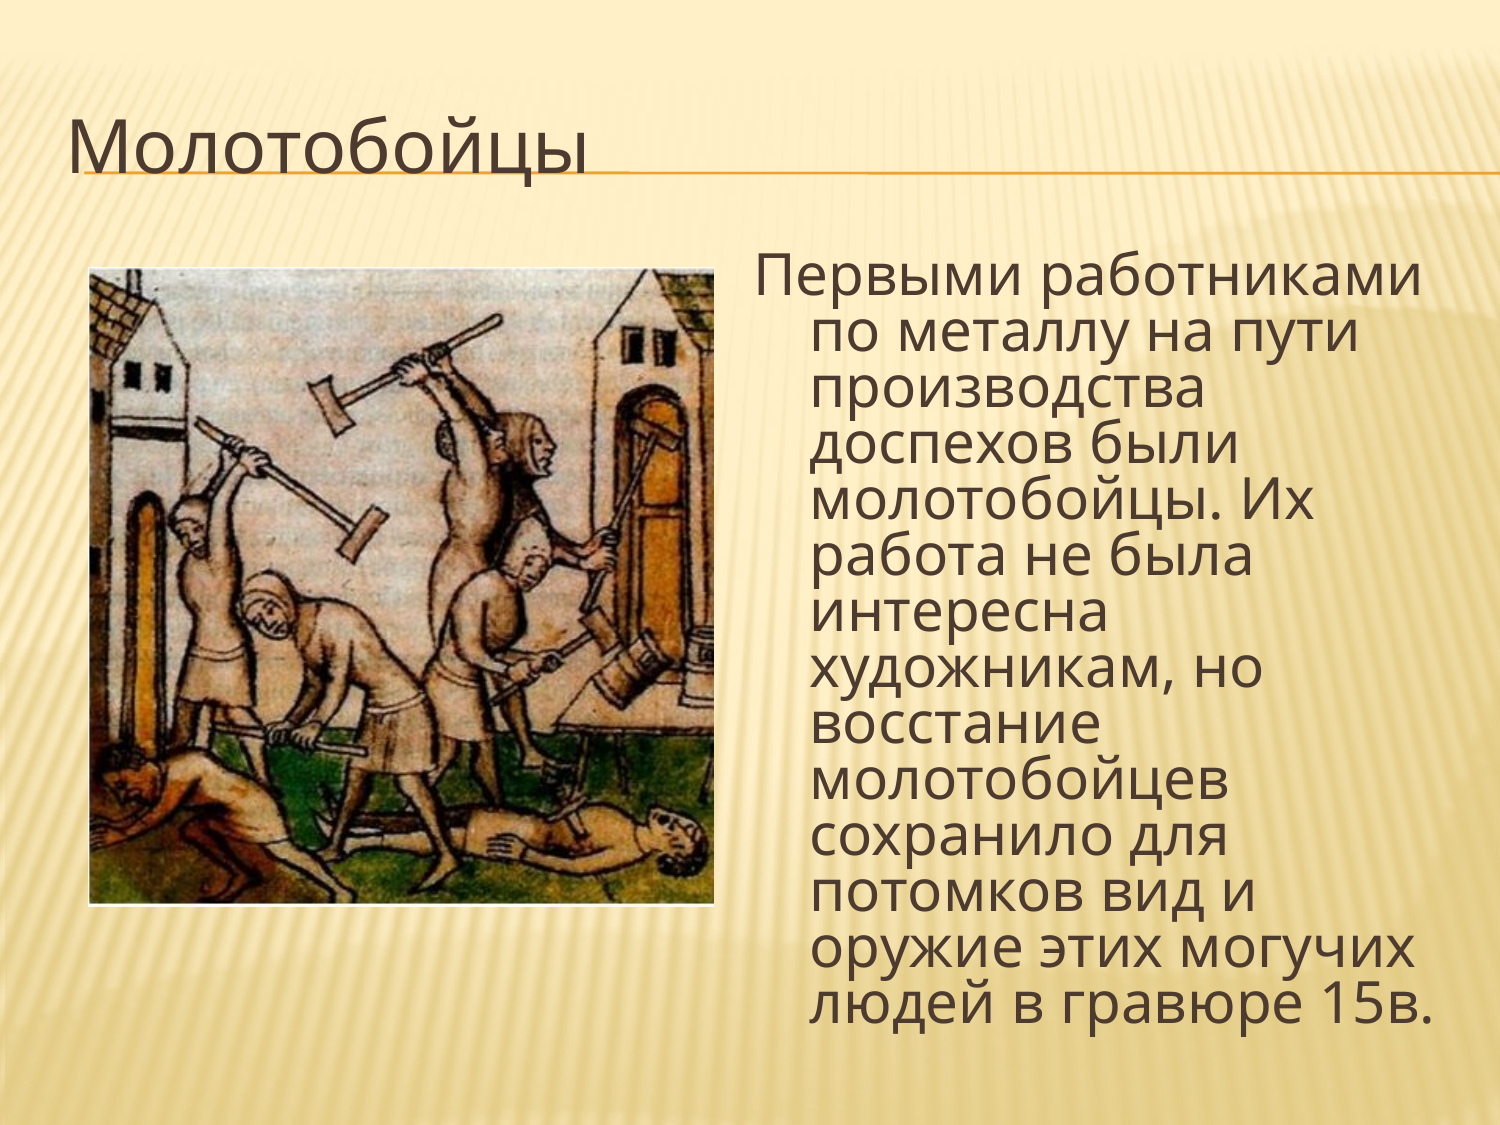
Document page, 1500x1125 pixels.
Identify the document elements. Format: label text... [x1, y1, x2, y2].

picture [88, 266, 714, 907]
title Молотобойцы [50, 75, 1475, 213]
list Первыми работниками по металлу на пути производства доспехов были молотобойцы. Их работа не была интересна художникам, но восстание молотобойцев сохранило для потомков вид и оружие этих могучих людей в гравюре 15в. [738, 243, 1471, 987]
